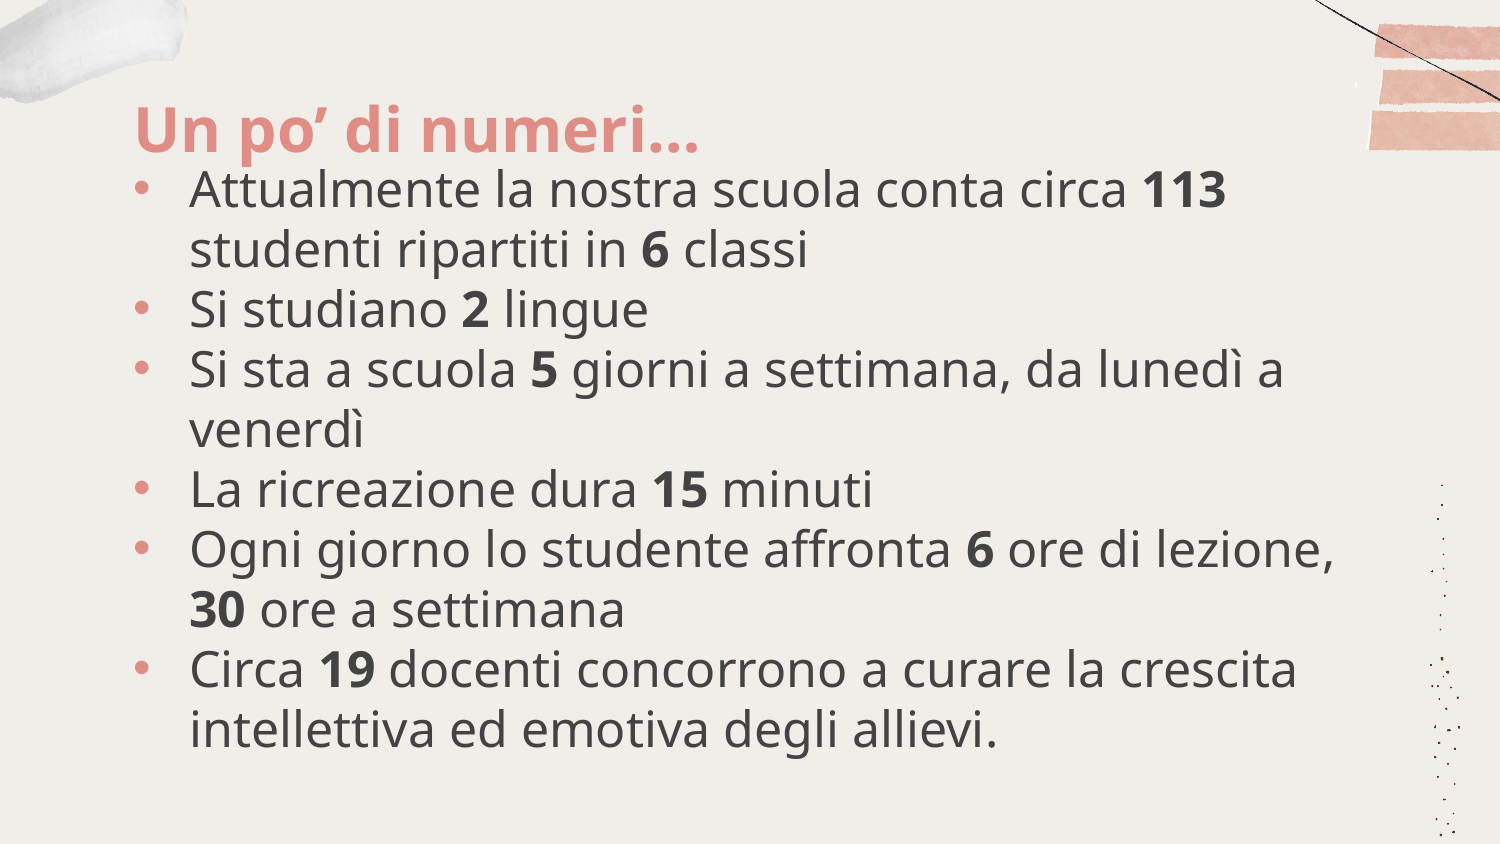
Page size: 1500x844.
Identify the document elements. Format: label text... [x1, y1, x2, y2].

title Un po’ di numeri… [118, 87, 1382, 167]
picture [0, 0, 217, 146]
list Attualmente la nostra scuola conta circa 113 studenti ripartiti in 6 classi Si studiano 2 lingue Si sta a scuola 5 giorni a settimana, da lunedì a venerdì La ricreazione dura 15 minuti Ogni giorno lo studente affronta 6 ore di lezione, 30 ore a settimana Circa 19 docenti concorrono a curare la crescita intellettiva ed emotiva degli allievi. [118, 189, 1382, 756]
picture [1385, 465, 1500, 844]
picture [1300, 0, 1500, 184]
